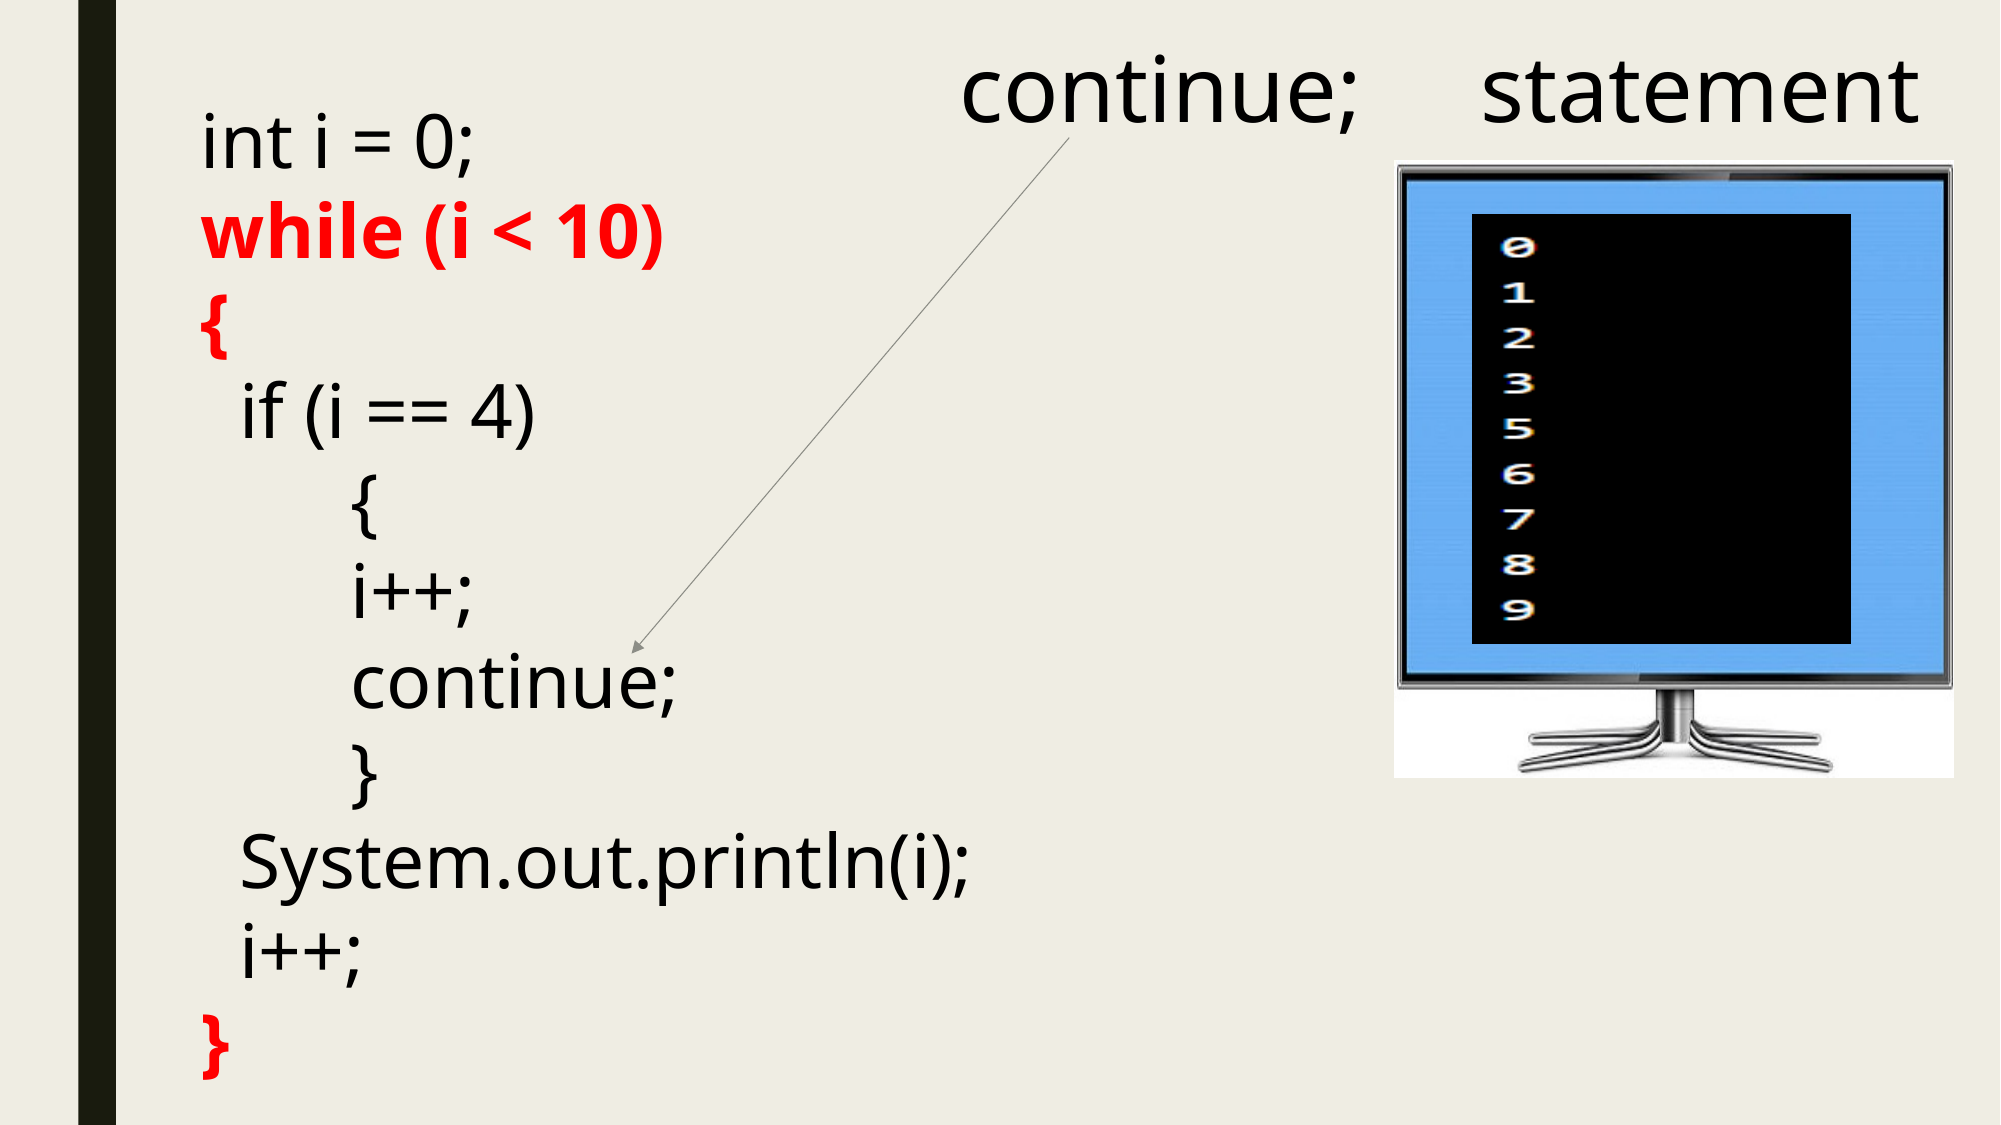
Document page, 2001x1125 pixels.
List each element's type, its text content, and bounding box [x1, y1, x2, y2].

picture [1393, 160, 1954, 778]
text_box continue; statement [944, 23, 1989, 149]
text_box int i = 0; while (i < 10) { if (i == 4) { i++; continue; } System.out.println(i); i++; } [186, 86, 1186, 1091]
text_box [631, 137, 1070, 654]
